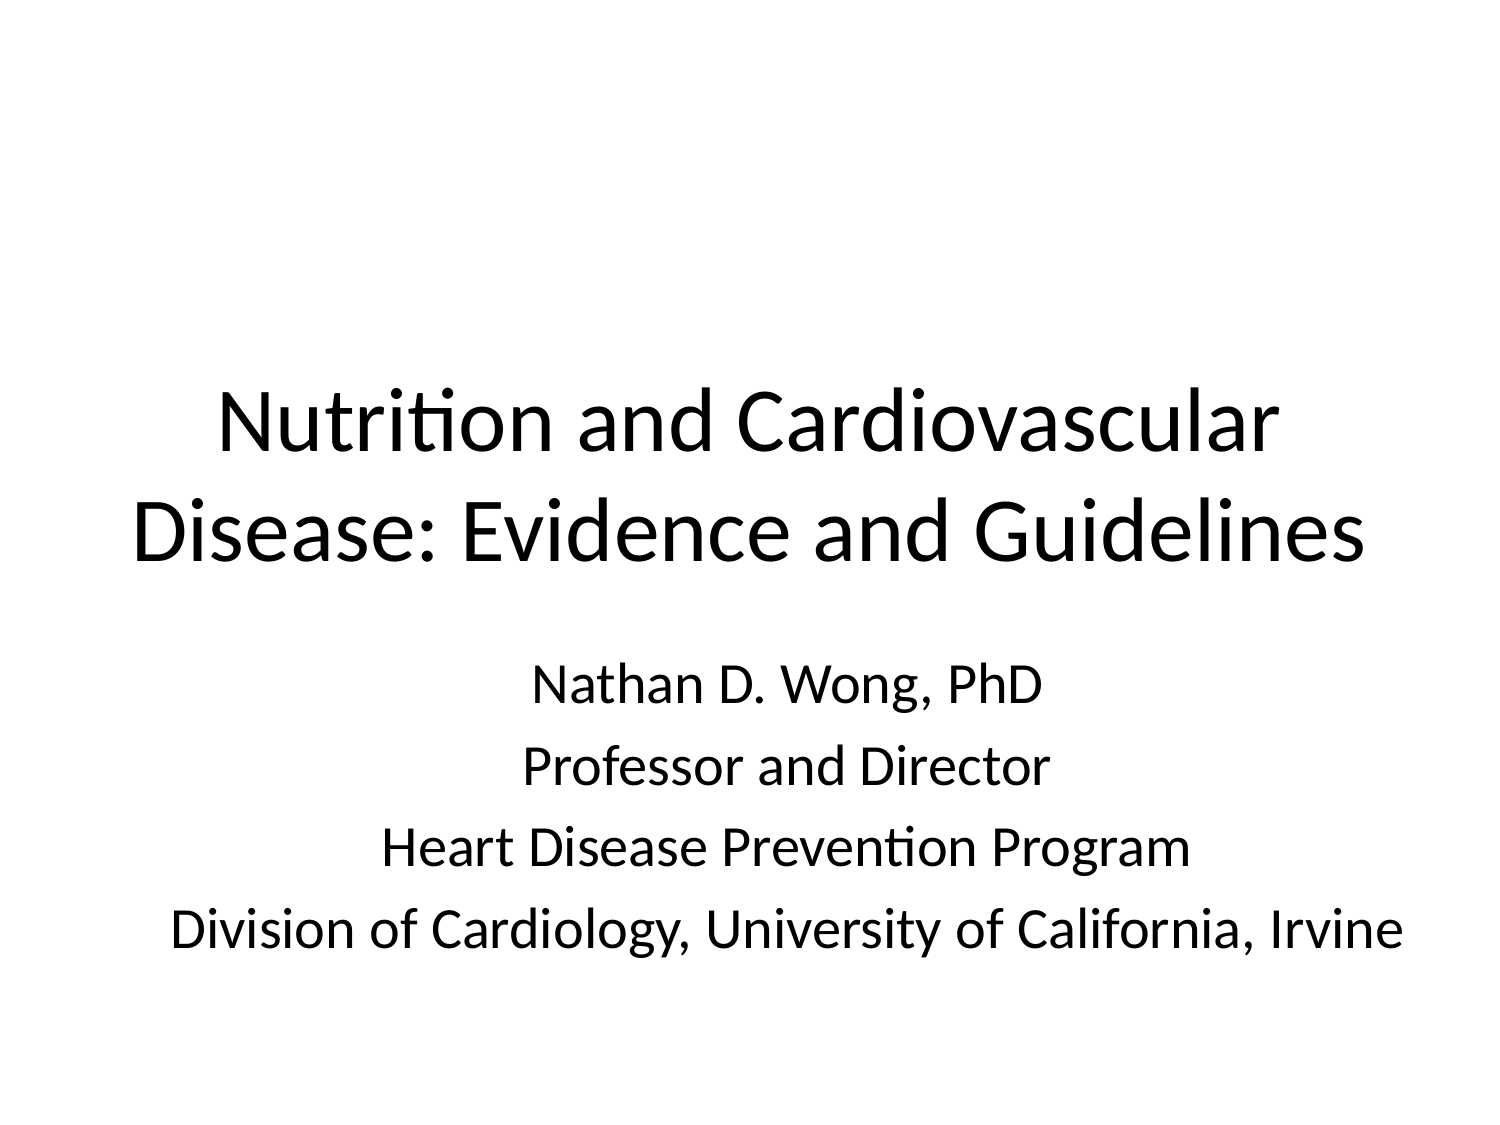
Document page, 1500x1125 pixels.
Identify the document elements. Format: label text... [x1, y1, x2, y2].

subtitle Nathan D. Wong, PhD Professor and Director Heart Disease Prevention Program Division of Cardiology, University of California, Irvine [150, 637, 1425, 1000]
title Nutrition and Cardiovascular Disease: Evidence and Guidelines [112, 349, 1388, 591]
